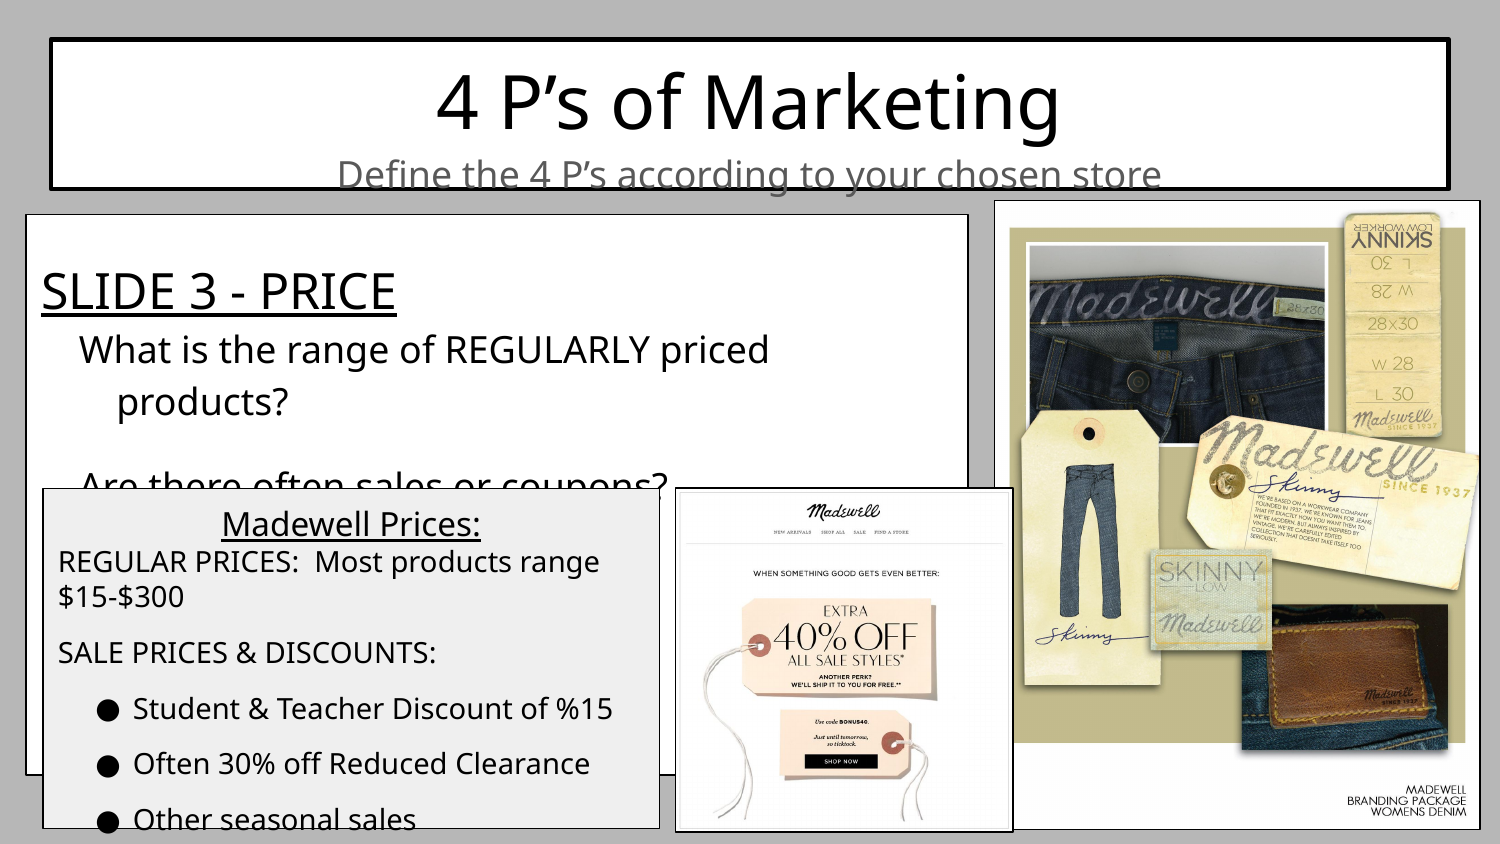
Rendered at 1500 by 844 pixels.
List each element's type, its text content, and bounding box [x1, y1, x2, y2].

title 4 P’s of Marketing Define the 4 P’s according to your chosen store [49, 37, 1451, 191]
text_box Madewell Prices: REGULAR PRICES: Most products range $15-$300 SALE PRICES & DISCOUNTS: Student & Teacher Discount of %15 Often 30% off Reduced Clearance Other seasonal sales [42, 488, 660, 829]
list SLIDE 3 - PRICE What is the range of REGULARLY priced products? Are there often sales or coupons? [24, 212, 970, 777]
picture [675, 201, 1480, 832]
